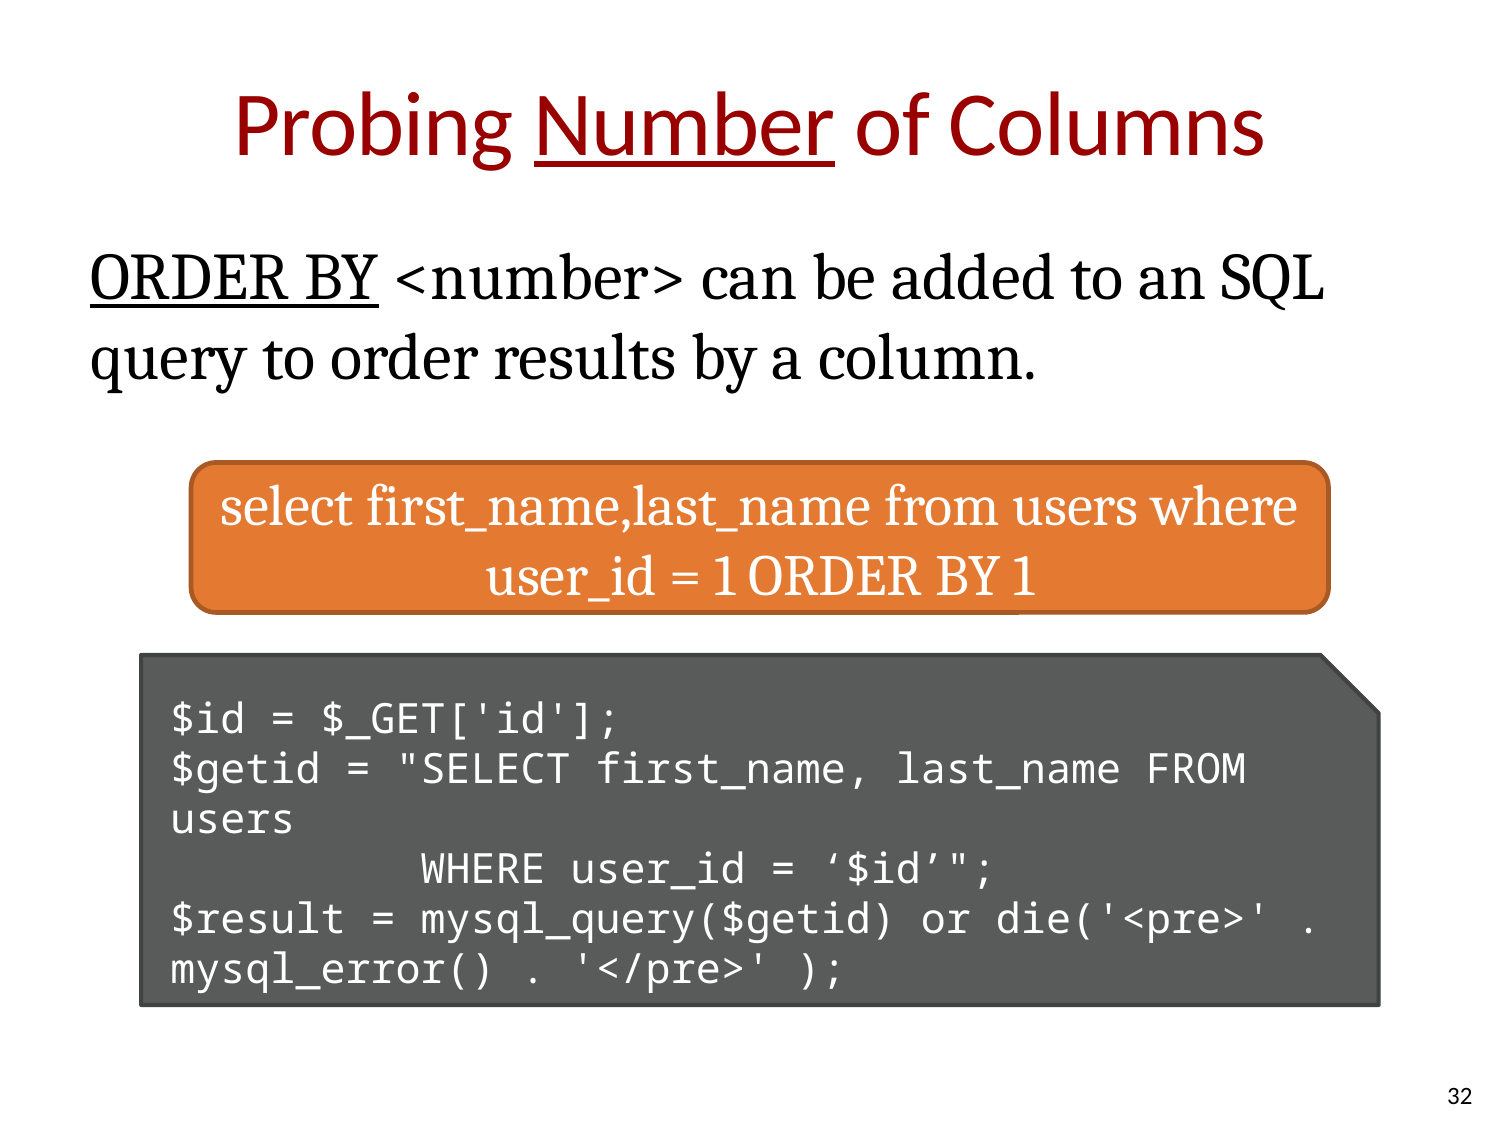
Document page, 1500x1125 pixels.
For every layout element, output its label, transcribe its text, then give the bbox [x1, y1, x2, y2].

title Probing Number of Columns [75, 24, 1425, 213]
list ORDER BY <number> can be added to an SQL query to order results by a column. [75, 224, 1425, 1005]
text_box $id = $_GET['id']; $getid = "SELECT first_name, last_name FROM users WHERE user_id = ‘$id’"; $result = mysql_query($getid) or die('<pre>' . mysql_error() . '</pre>' ); [139, 652, 1381, 1008]
slide_number 32 [1137, 1065, 1488, 1125]
text_box select first_name,last_name from users where user_id = 1 ORDER BY 1 [188, 460, 1331, 615]
